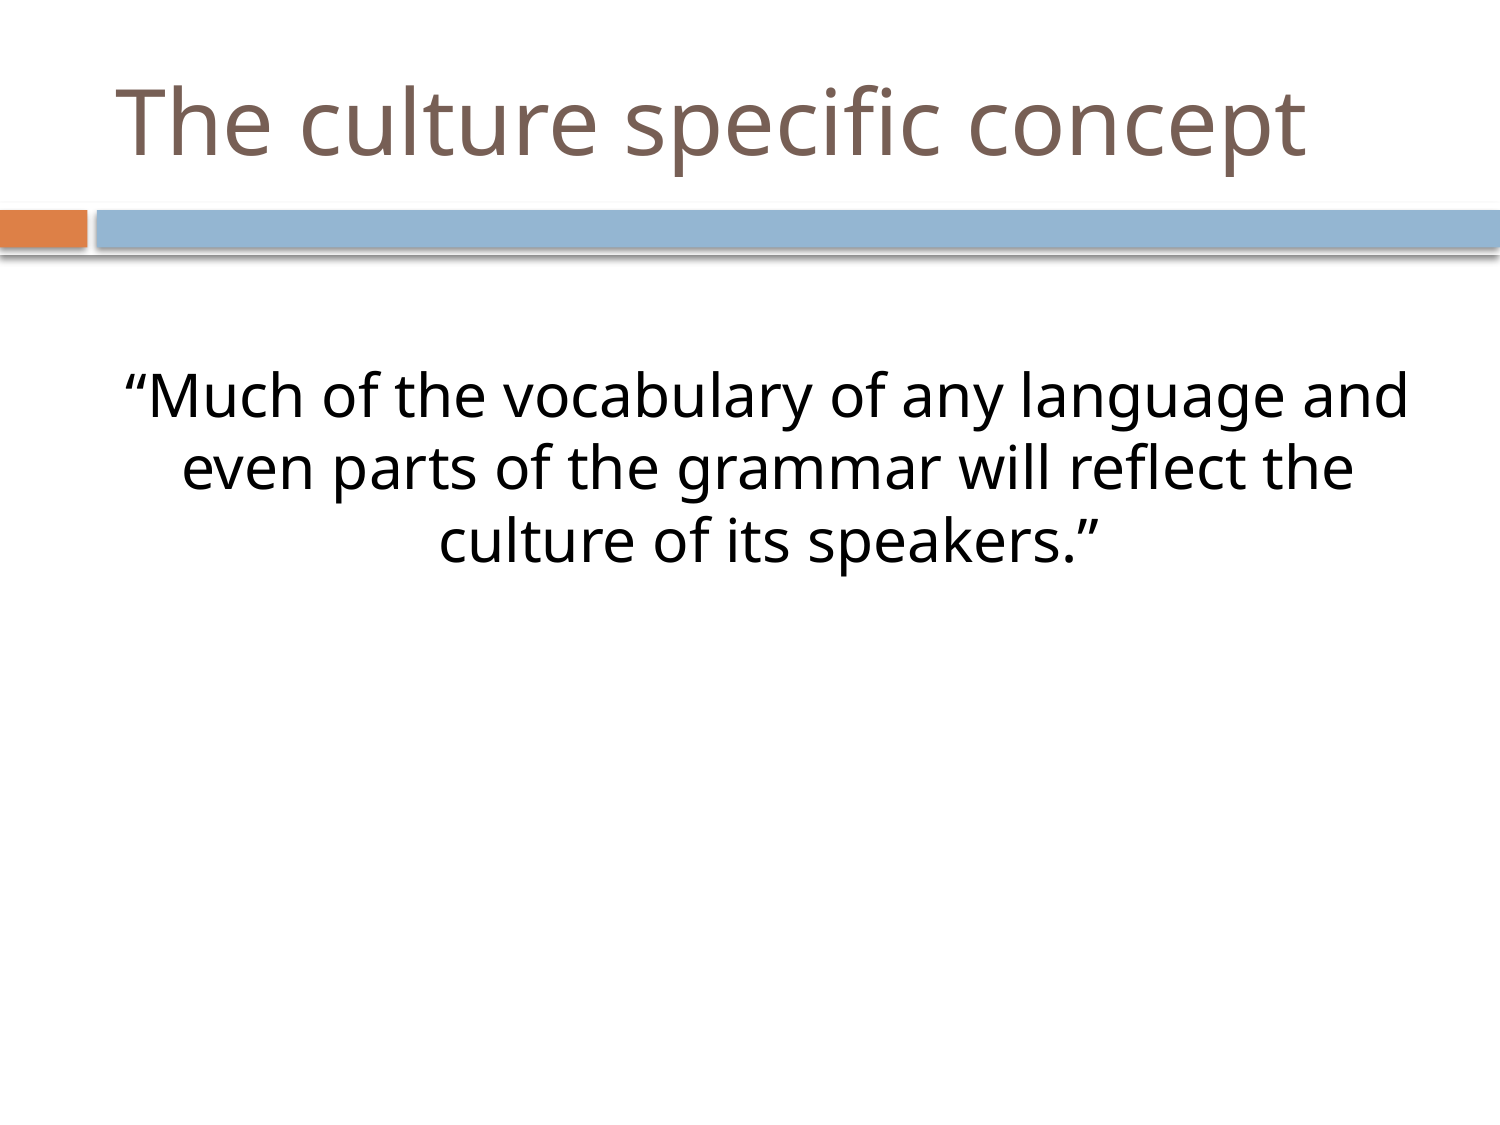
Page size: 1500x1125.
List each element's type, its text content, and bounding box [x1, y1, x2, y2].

title The culture specific concept [100, 37, 1438, 200]
list “Much of the vocabulary of any language and even parts of the grammar will reflect the culture of its speakers.” [100, 262, 1438, 1000]
